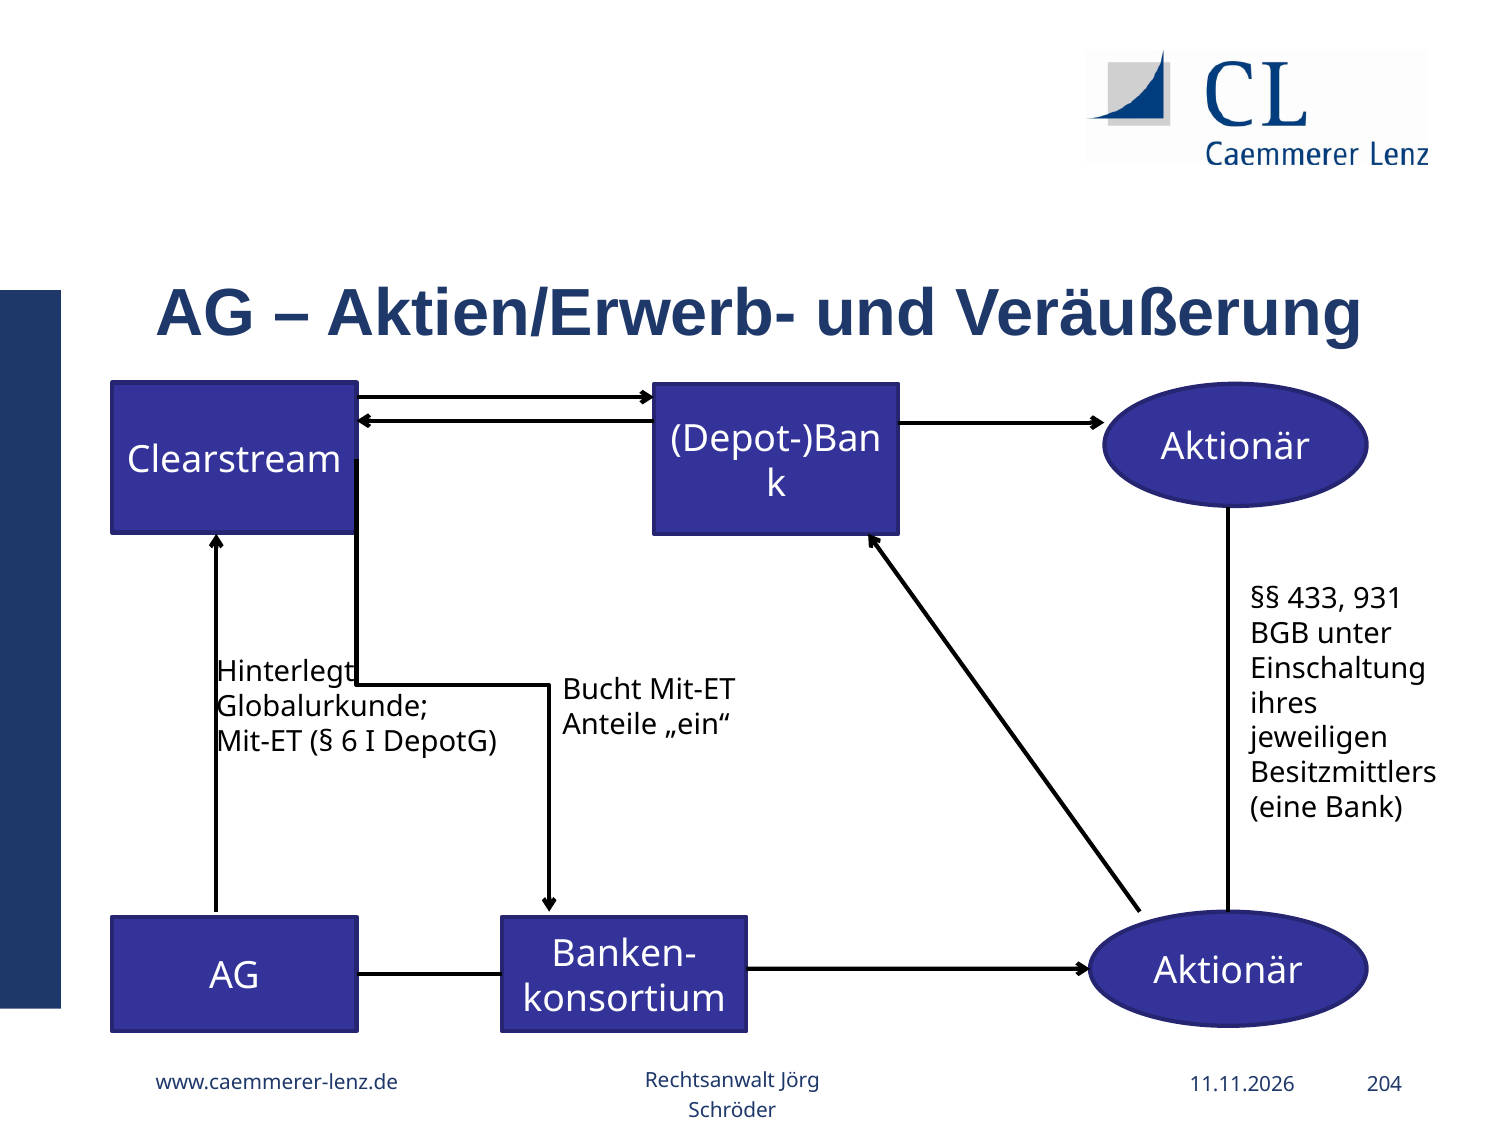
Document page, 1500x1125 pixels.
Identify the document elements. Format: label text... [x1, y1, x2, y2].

picture [1086, 50, 1428, 165]
text_box Aktionär [1088, 909, 1369, 1028]
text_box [867, 533, 1141, 912]
text_box Aktionär [1102, 381, 1369, 509]
text_box Clearstream [110, 380, 359, 535]
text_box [226, 588, 680, 782]
list AG – Aktien/Erwerb- und Veräußerung [141, 262, 1395, 387]
text_box Banken-konsortium [500, 915, 748, 1033]
text_box AG [110, 915, 359, 1033]
text_box (Depot-)Bank [652, 382, 900, 536]
text_box §§ 433, 931 BGB unter Einschaltung ihres jeweiligen Besitzmittlers (eine Bank) [1235, 571, 1454, 832]
text_box Hinterlegt Globalurkunde; Mit-ET (§ 6 I DepotG) [201, 645, 211, 765]
text_box Bucht Mit-ET Anteile „ein“ [684, 662, 751, 748]
